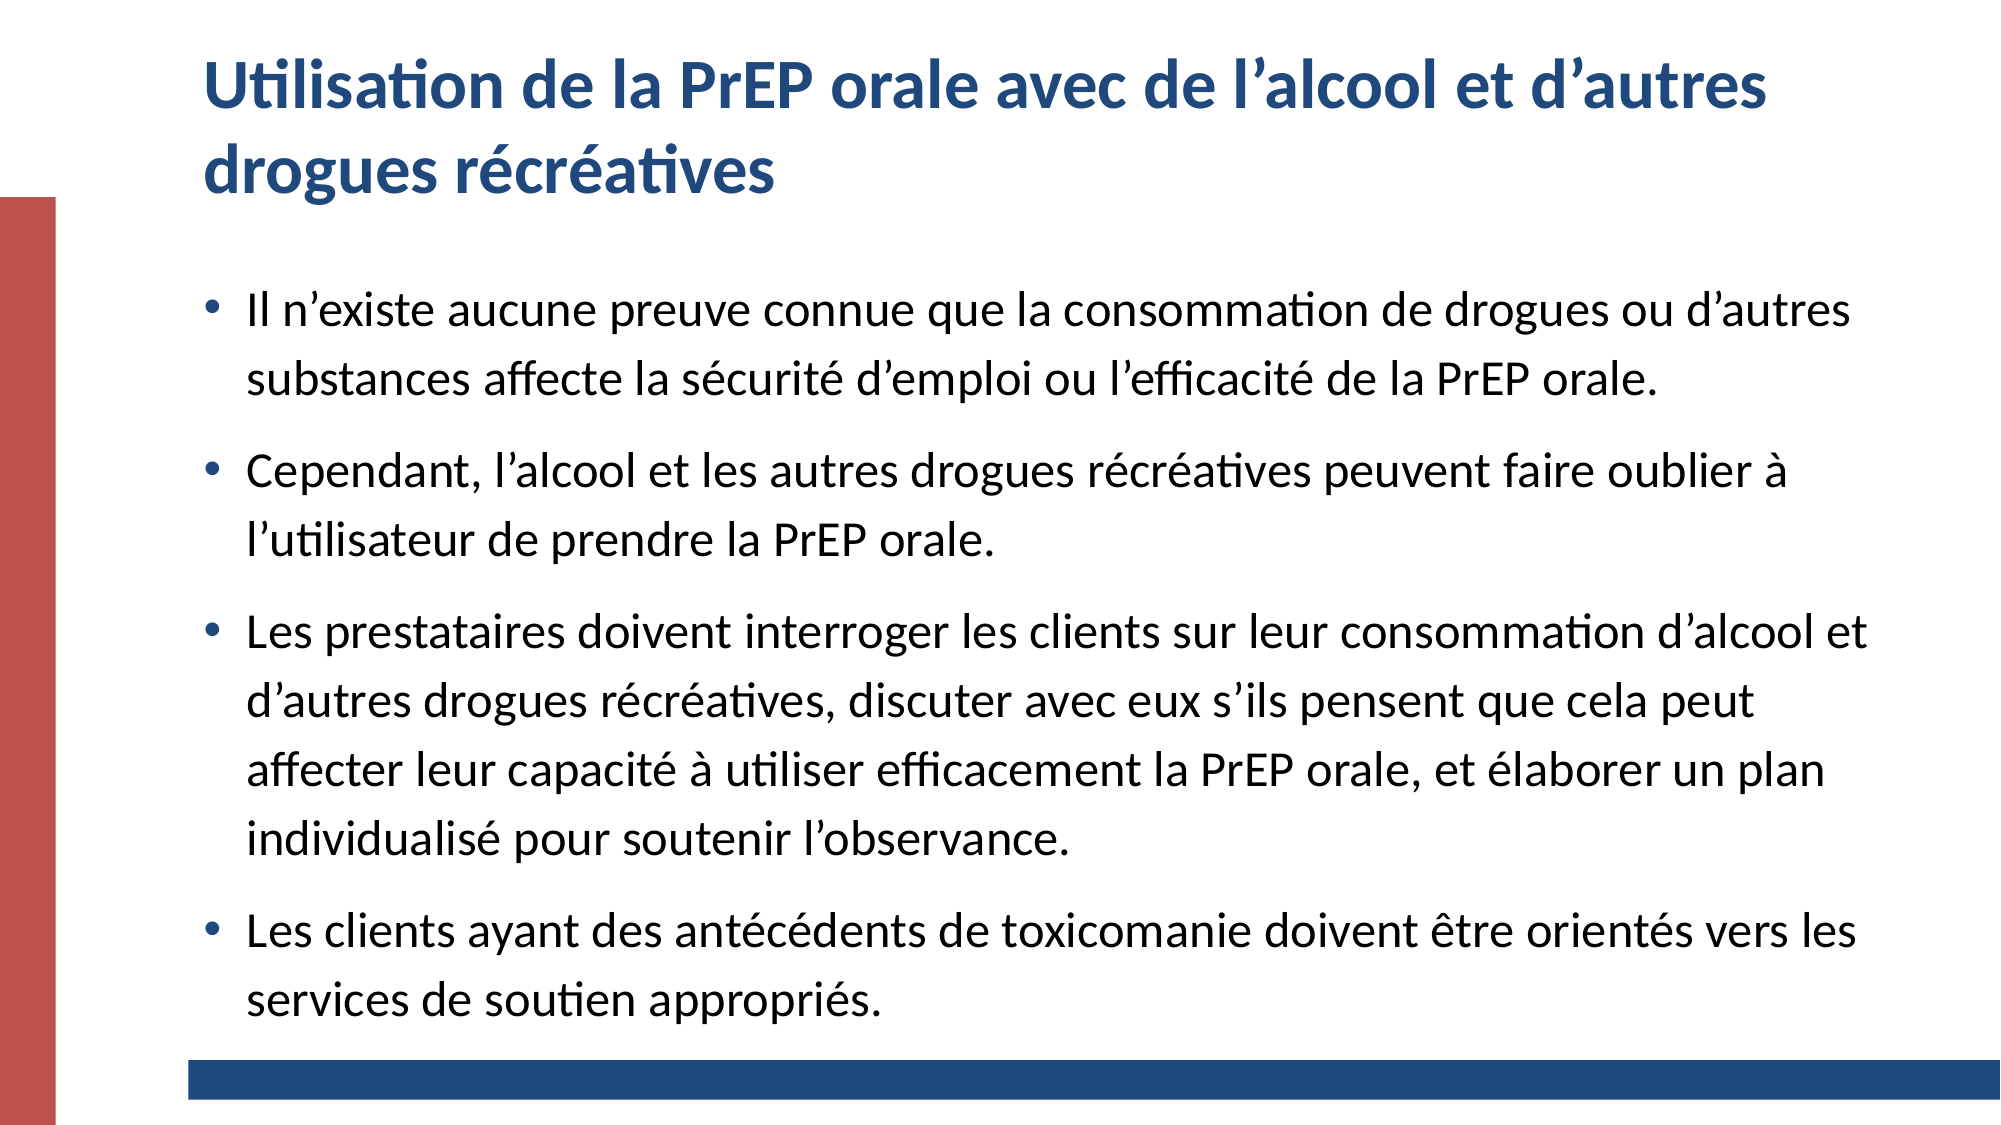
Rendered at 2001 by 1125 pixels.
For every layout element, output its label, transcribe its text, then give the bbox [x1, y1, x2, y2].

title Utilisation de la PrEP orale avec de l’alcool et d’autres drogues récréatives [188, 52, 1920, 193]
list Il n’existe aucune preuve connue que la consommation de drogues ou d’autres substances affecte la sécurité d’emploi ou l’efficacité de la PrEP orale. Cependant, l’alcool et les autres drogues récréatives peuvent faire oublier à l’utilisateur de prendre la PrEP orale. Les prestataires doivent interroger les clients sur leur consommation d’alcool et d’autres drogues récréatives, discuter avec eux s’ils pensent que cela peut affecter leur capacité à utiliser efficacement la PrEP orale, et élaborer un plan individualisé pour soutenir l’observance. Les clients ayant des antécédents de toxicomanie doivent être orientés vers les services de soutien appropriés. [188, 260, 1900, 1047]
